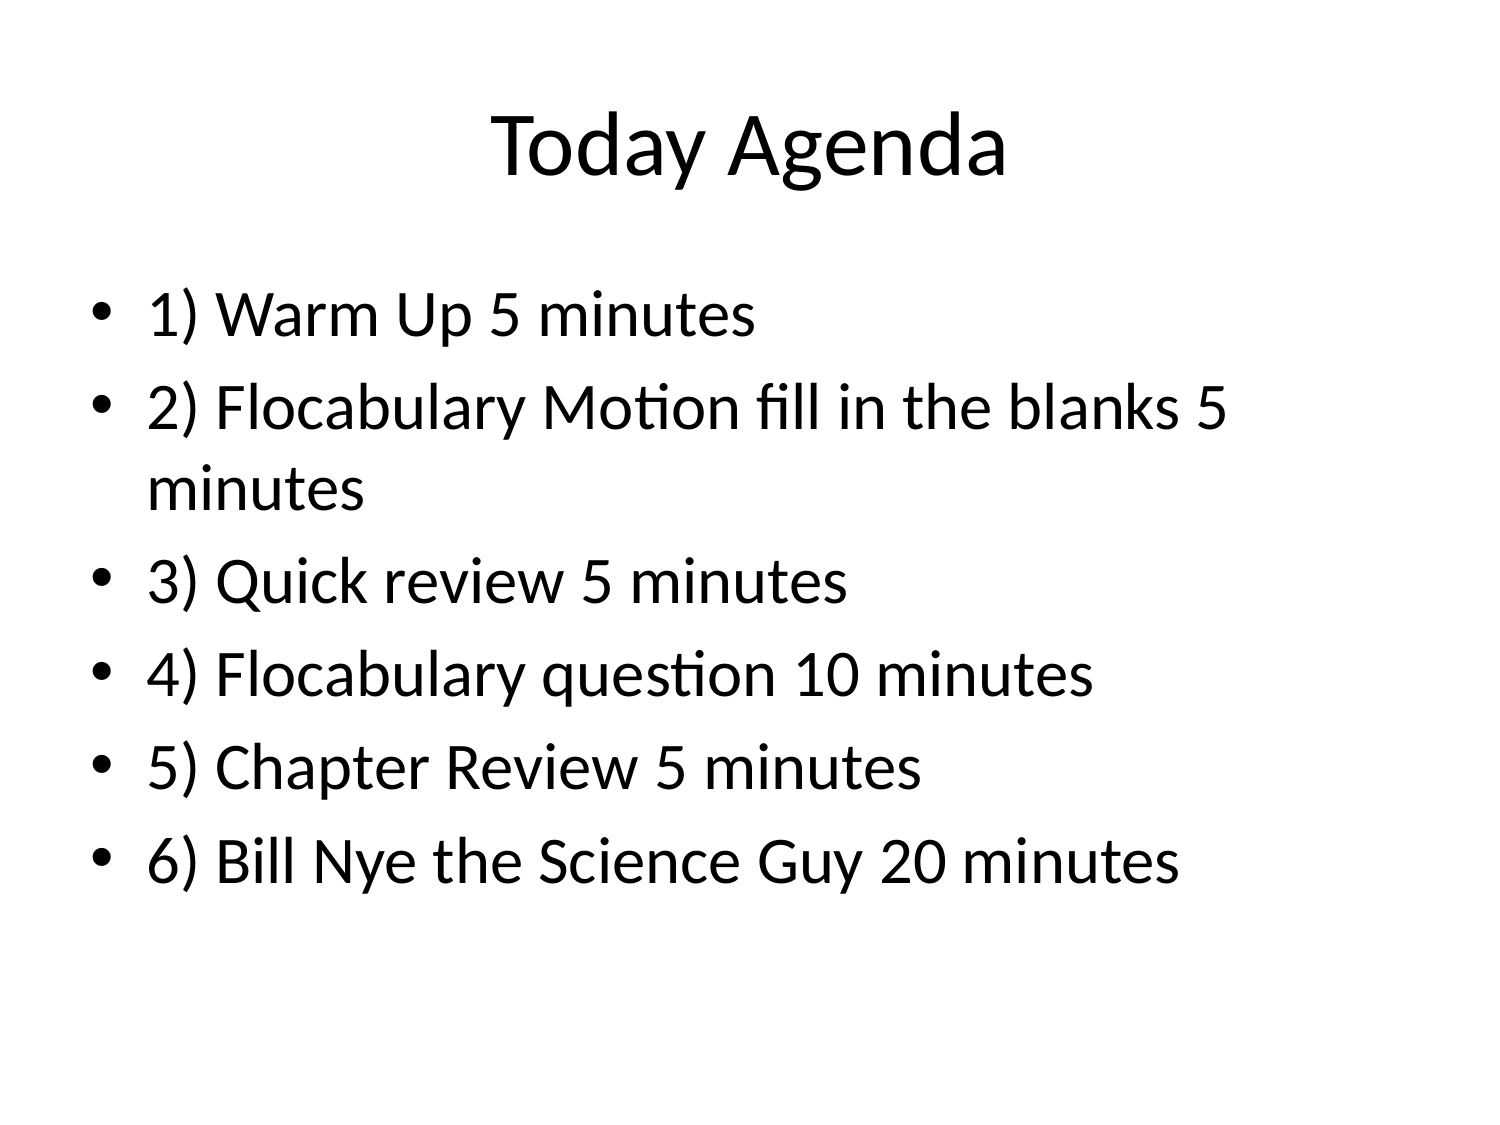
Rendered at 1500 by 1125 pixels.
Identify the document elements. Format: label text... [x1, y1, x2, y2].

list 1) Warm Up 5 minutes 2) Flocabulary Motion fill in the blanks 5 minutes 3) Quick review 5 minutes 4) Flocabulary question 10 minutes 5) Chapter Review 5 minutes 6) Bill Nye the Science Guy 20 minutes [75, 262, 1425, 1005]
title Today Agenda [75, 45, 1425, 233]
